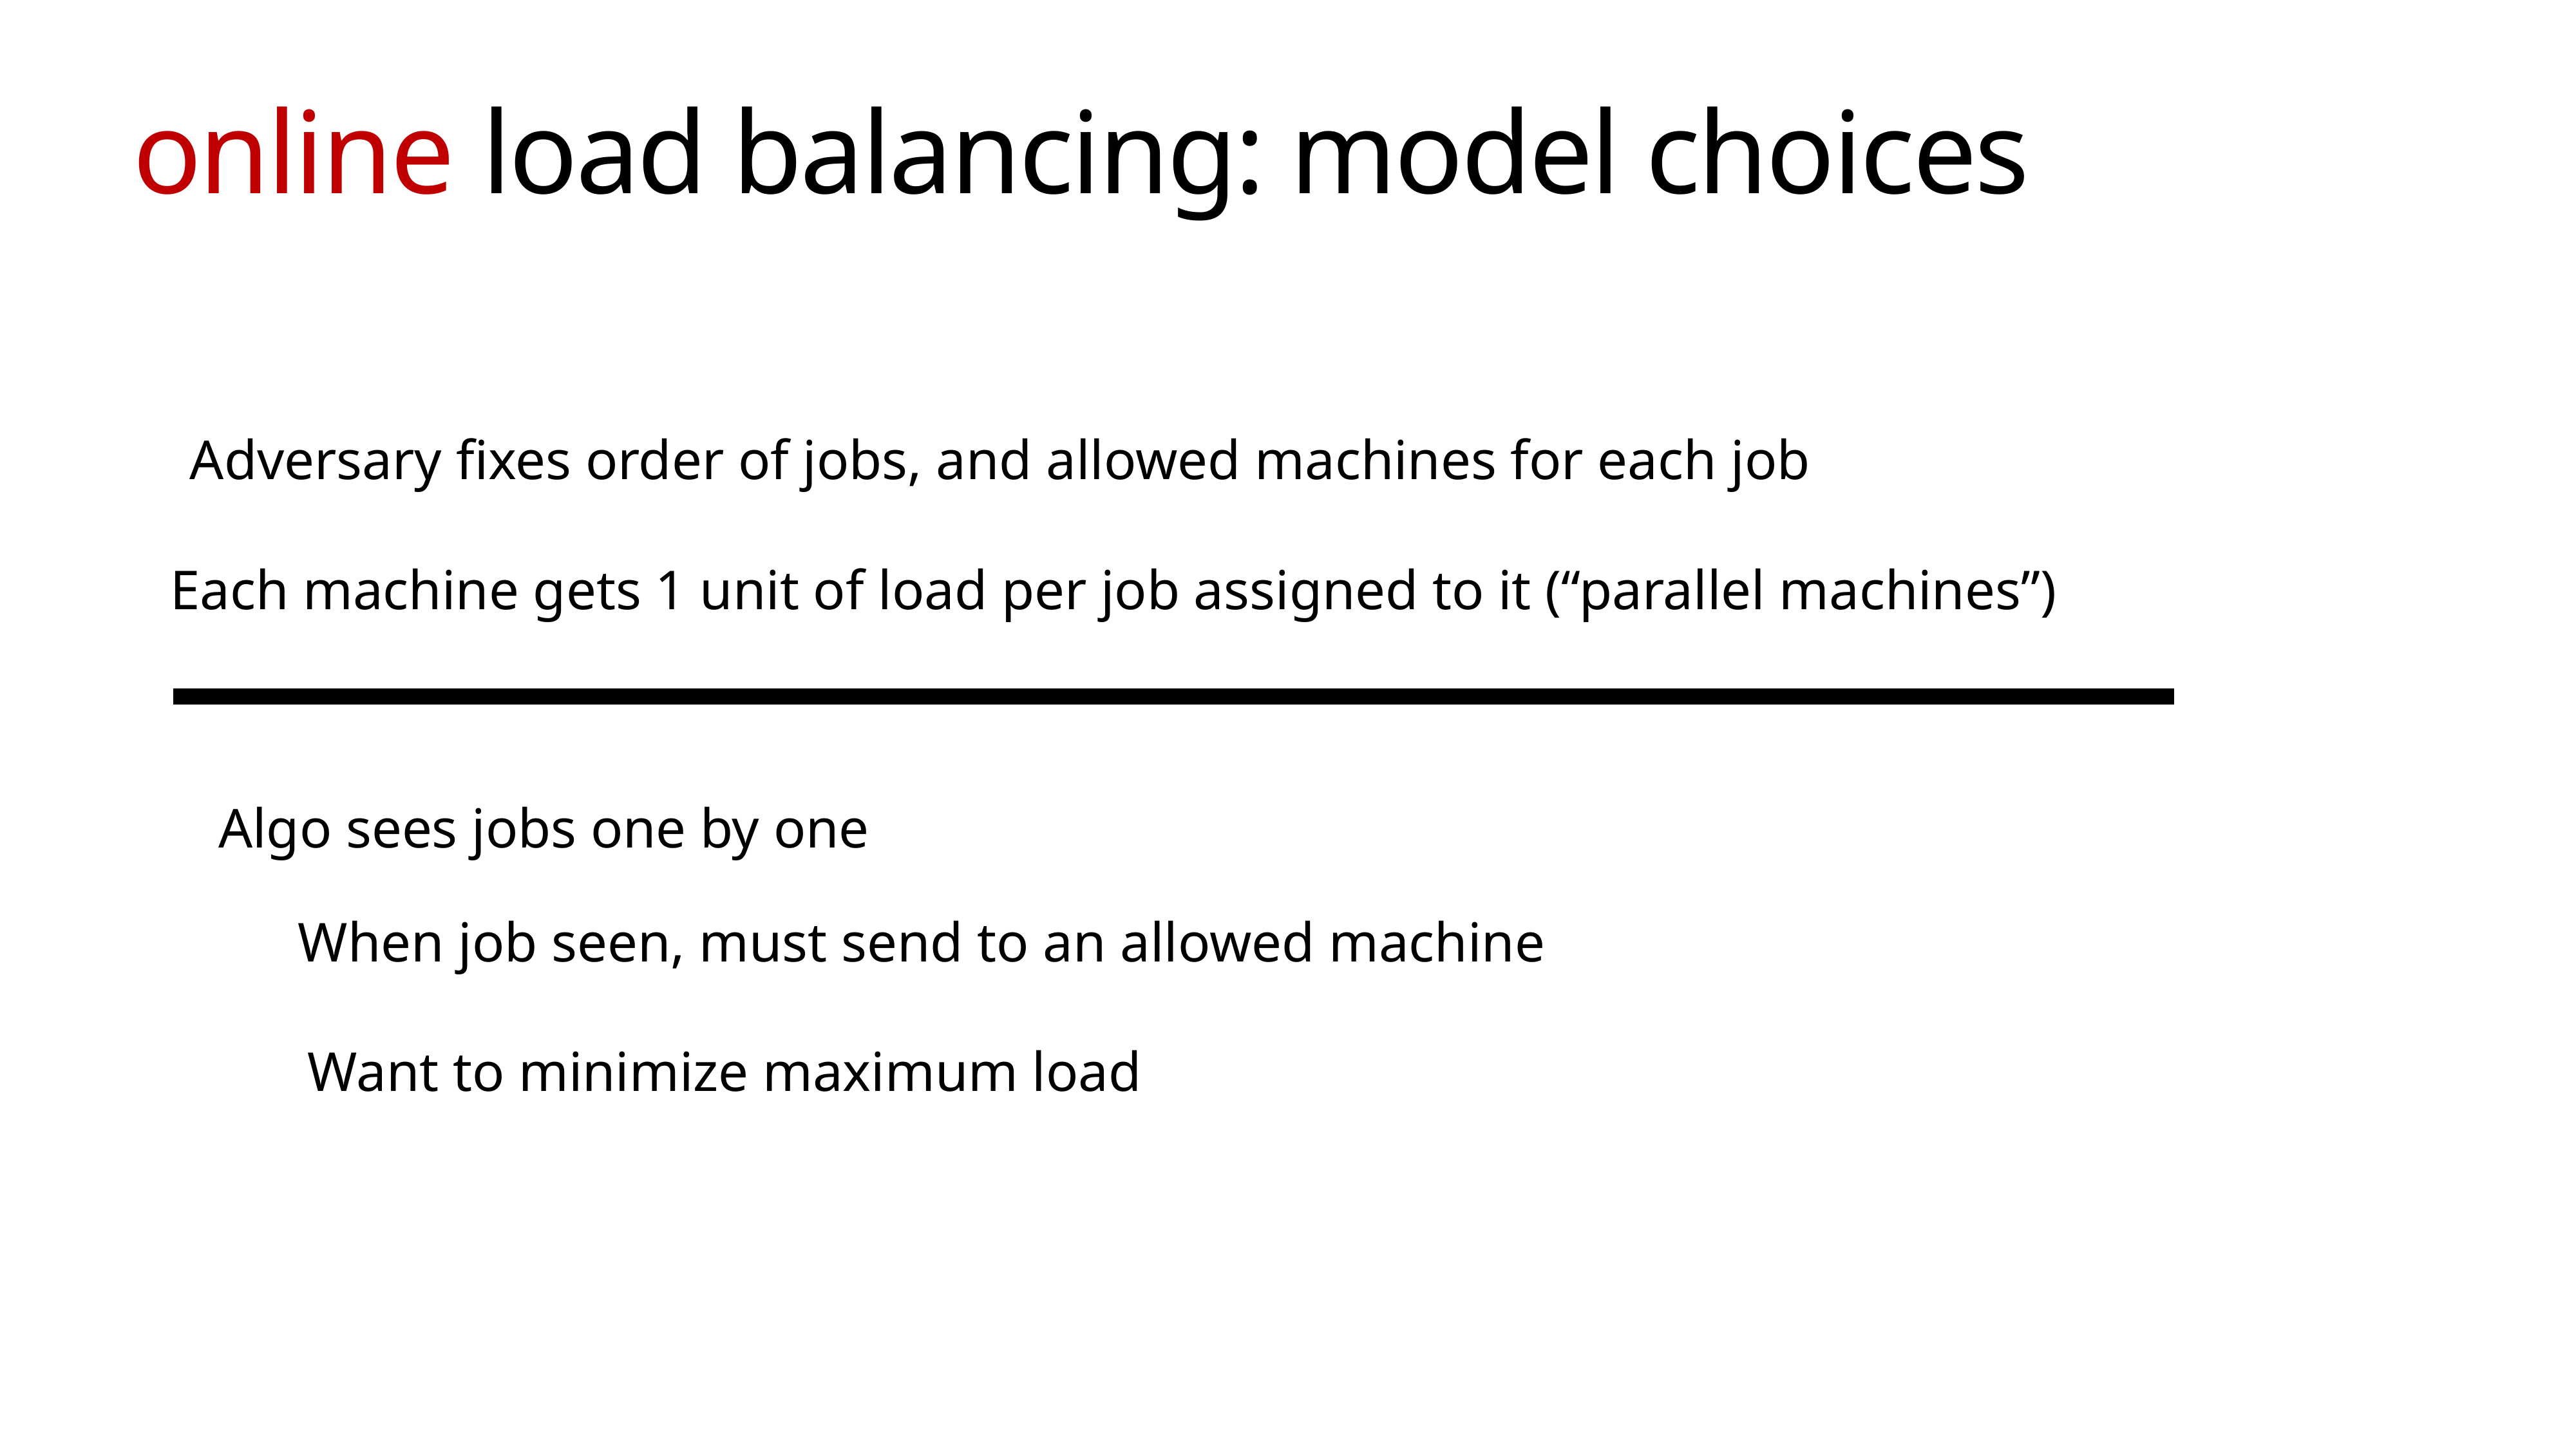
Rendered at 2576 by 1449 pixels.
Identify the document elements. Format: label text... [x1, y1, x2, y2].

title online load balancing: model choices [127, 100, 2449, 253]
text_box When job seen, must send to an allowed machine [292, 902, 1552, 978]
text_box Algo sees jobs one by one [213, 788, 876, 864]
text_box Adversary fixes order of jobs, and allowed machines for each job [184, 421, 1817, 496]
text_box Want to minimize maximum load [302, 1032, 1148, 1108]
text_box Each machine gets 1 unit of load per job assigned to it (“parallel machines”) [165, 550, 2064, 626]
